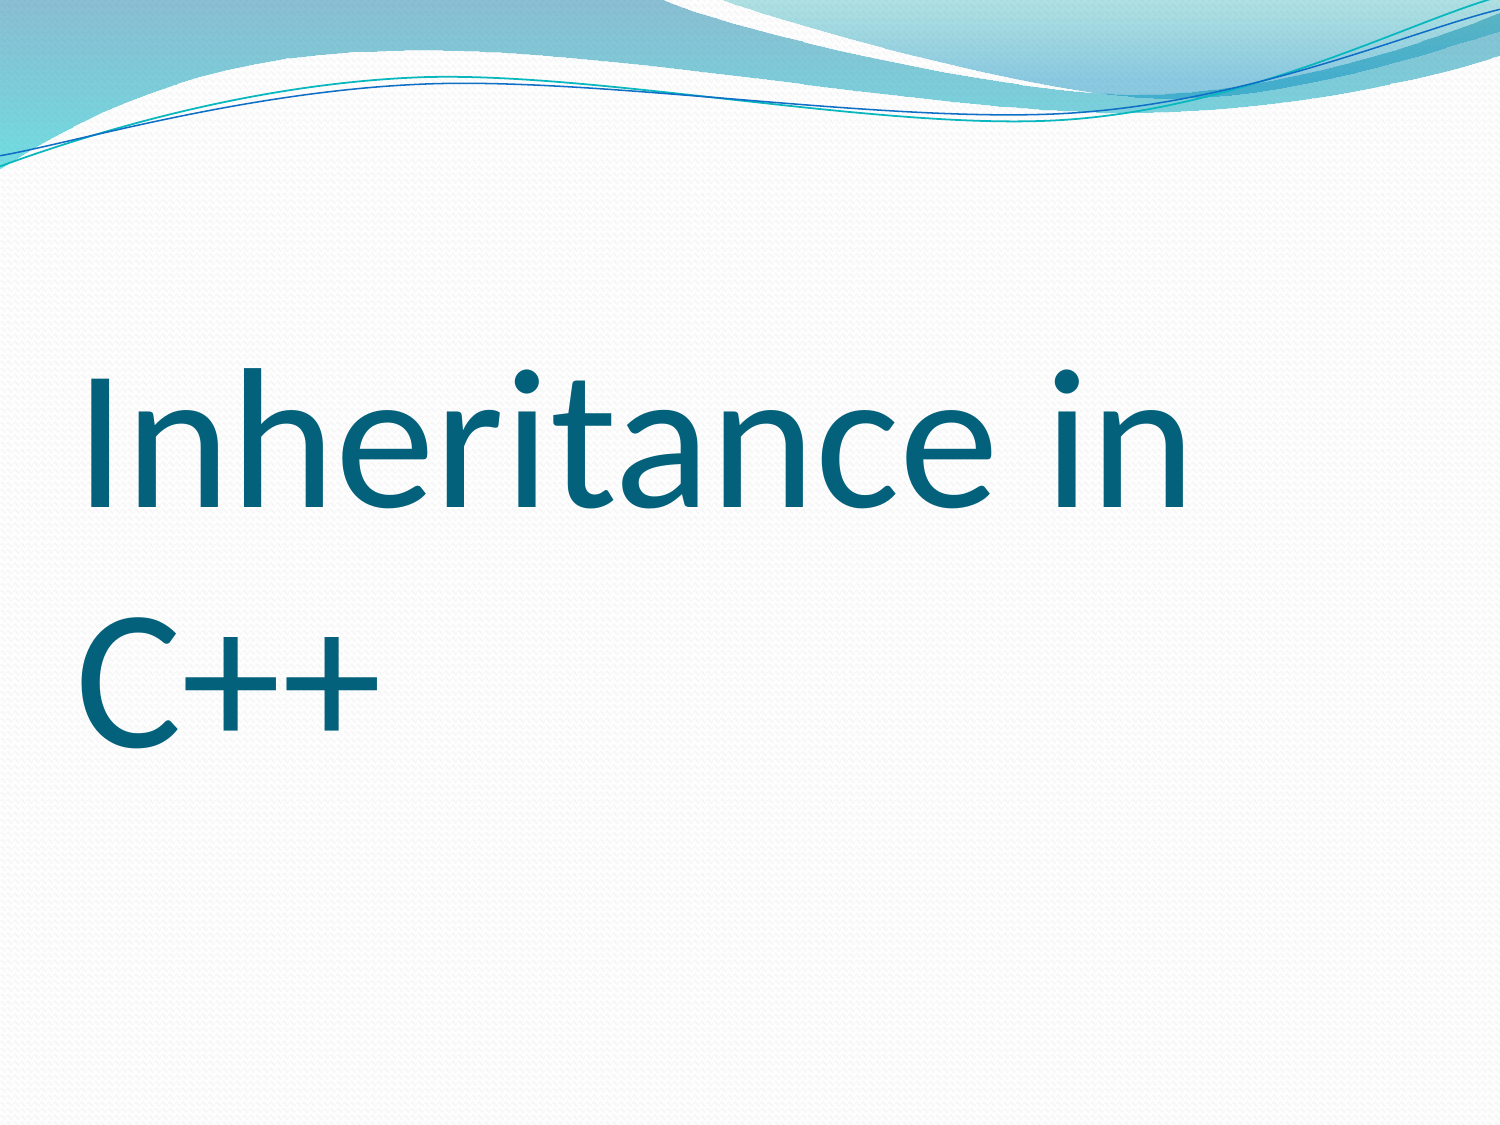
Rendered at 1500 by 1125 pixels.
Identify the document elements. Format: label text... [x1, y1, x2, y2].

title Inheritance in C++ [75, 275, 1425, 788]
